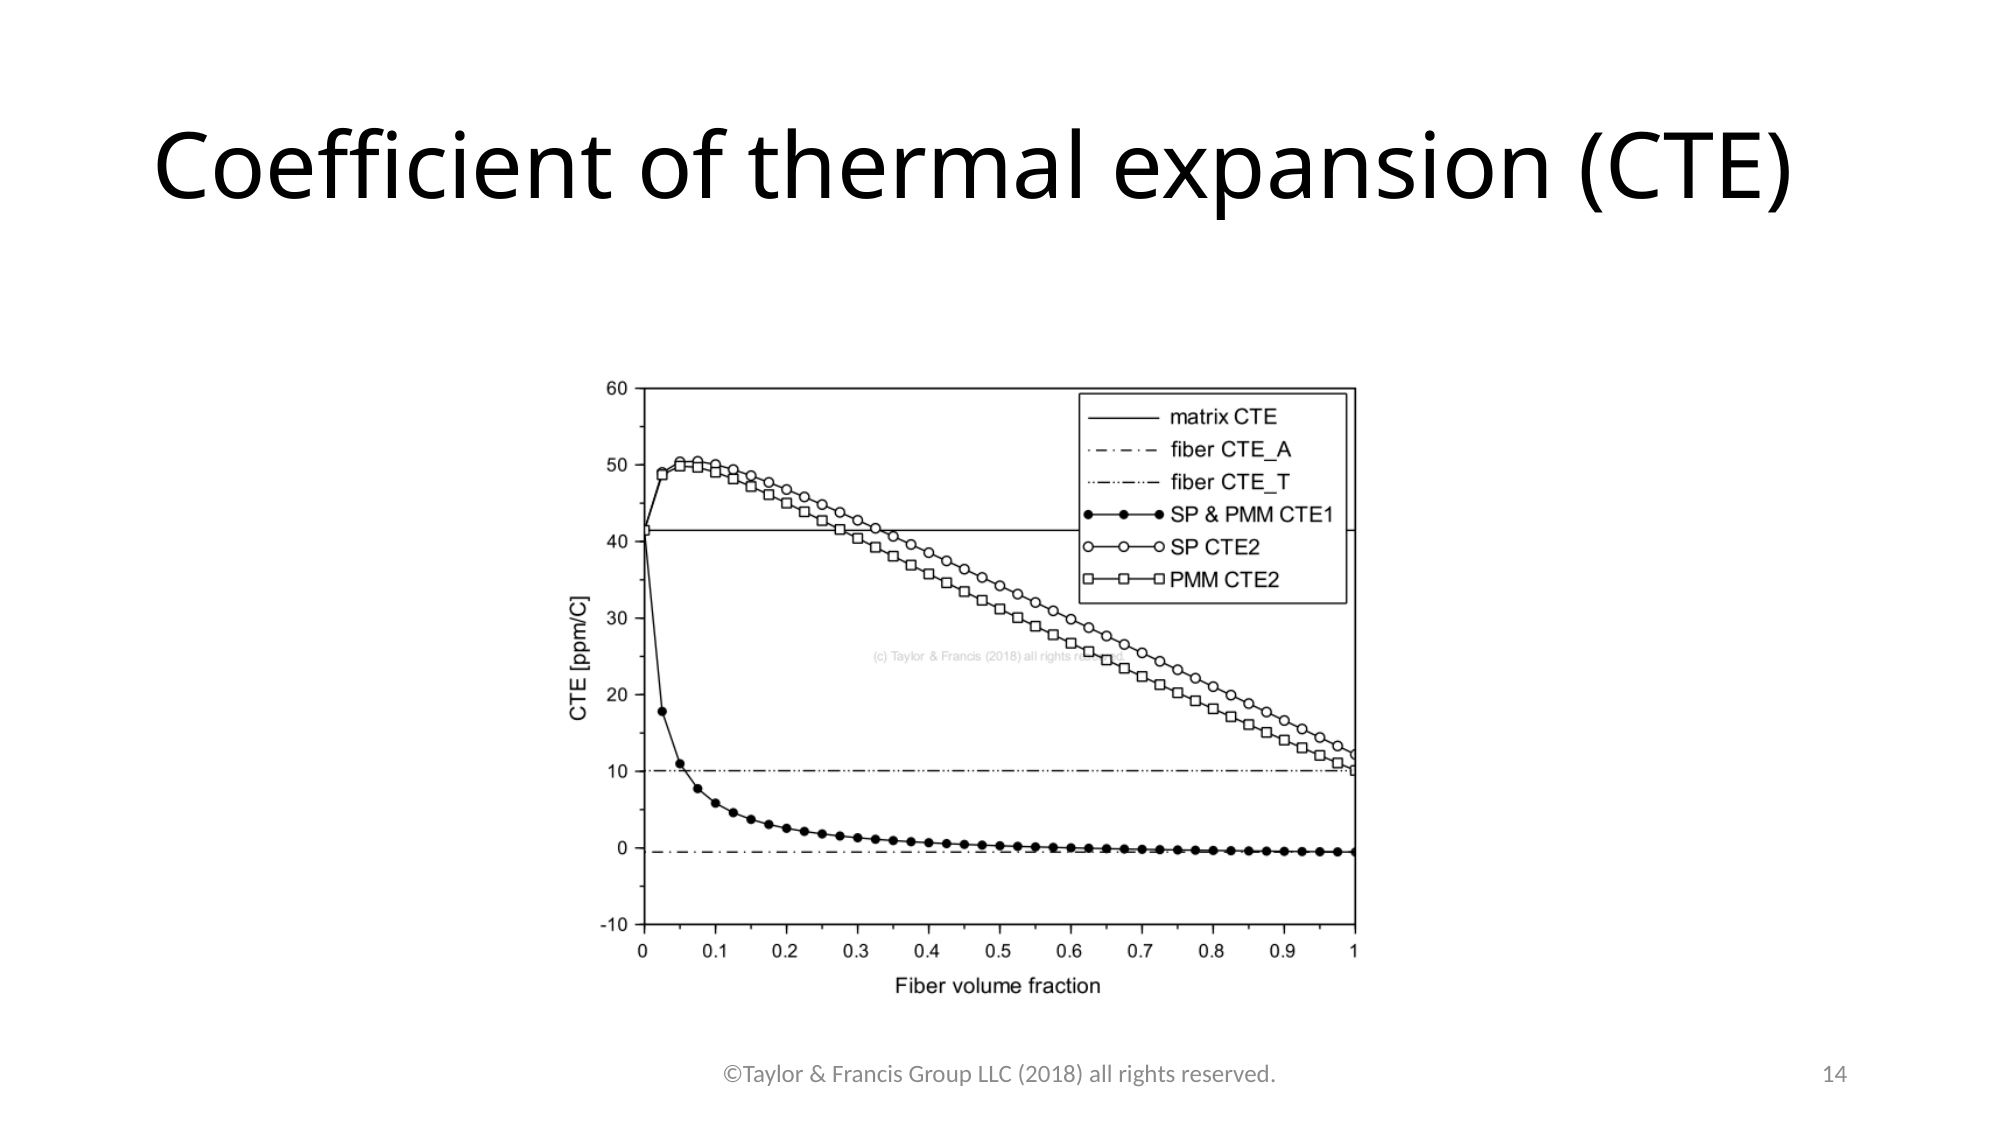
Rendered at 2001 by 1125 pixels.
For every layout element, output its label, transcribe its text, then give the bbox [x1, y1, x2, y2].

slide_number 14 [1412, 1042, 1863, 1103]
footer ©Taylor & Francis Group LLC (2018) all rights reserved. [662, 1042, 1338, 1103]
title Coefficient of thermal expansion (CTE) [137, 59, 1863, 278]
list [526, 299, 1474, 1014]
